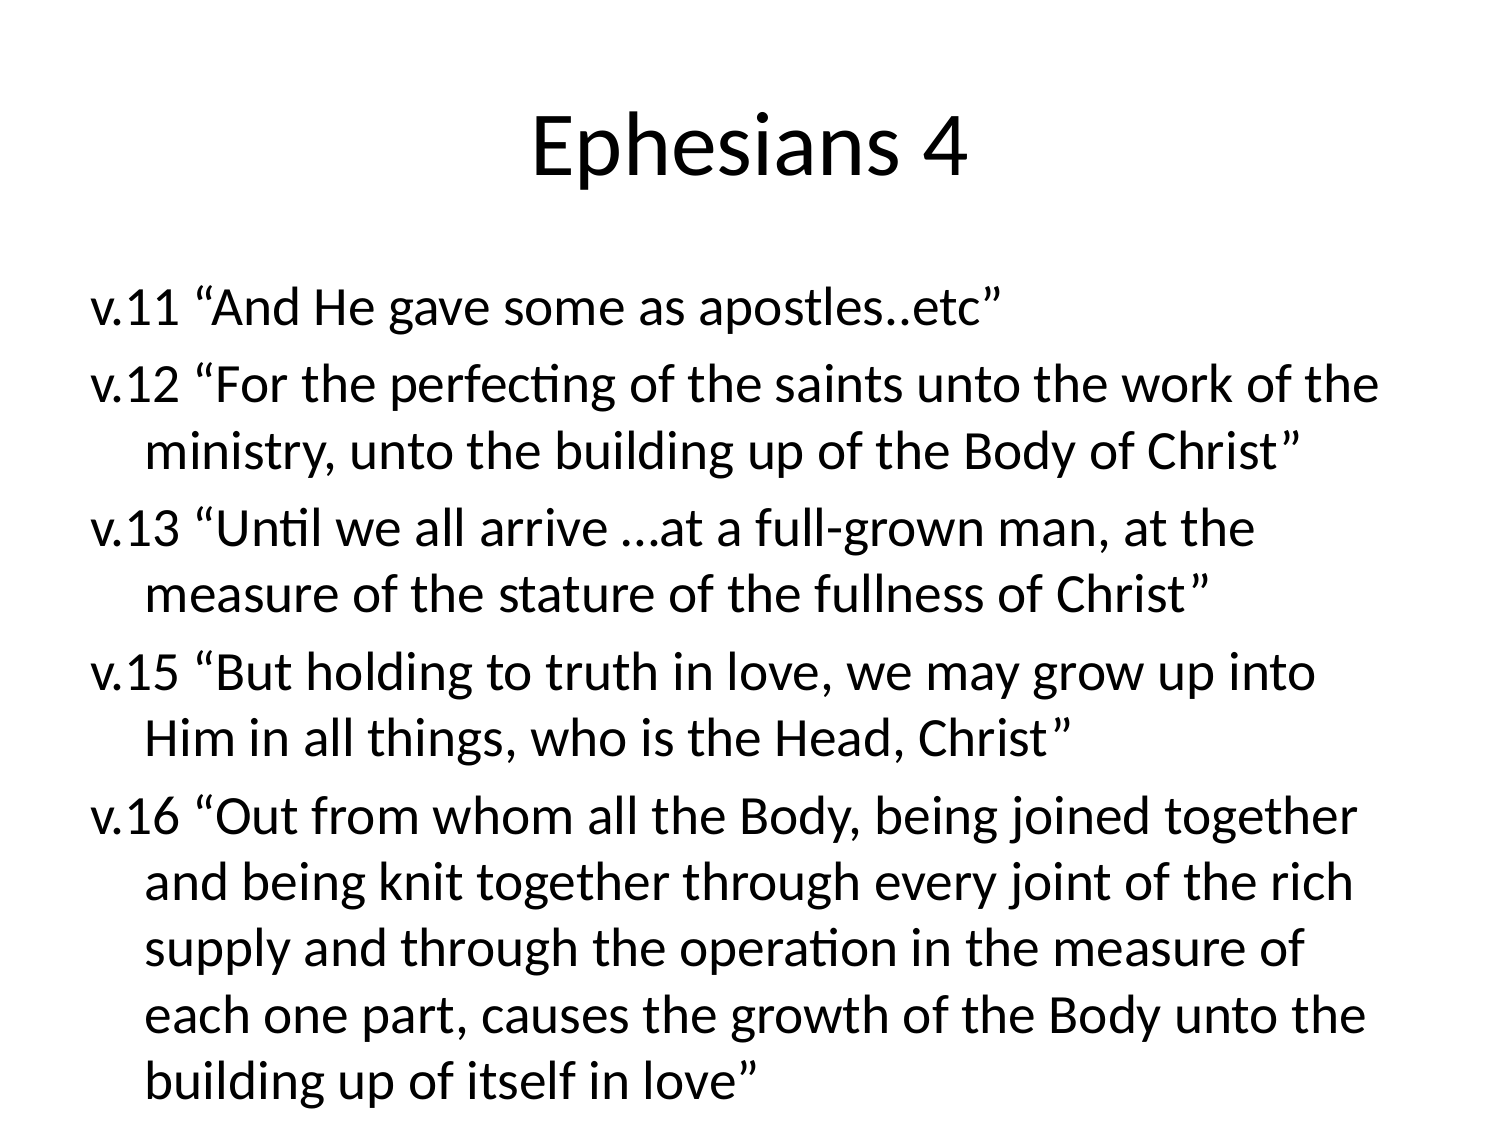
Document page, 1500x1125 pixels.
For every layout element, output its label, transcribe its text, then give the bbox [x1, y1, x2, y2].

list v.11 “And He gave some as apostles..etc” v.12 “For the perfecting of the saints unto the work of the ministry, unto the building up of the Body of Christ” v.13 “Until we all arrive …at a full-grown man, at the measure of the stature of the fullness of Christ” v.15 “But holding to truth in love, we may grow up into Him in all things, who is the Head, Christ” v.16 “Out from whom all the Body, being joined together and being knit together through every joint of the rich supply and through the operation in the measure of each one part, causes the growth of the Body unto the building up of itself in love” [75, 262, 1425, 1125]
title Ephesians 4 [75, 45, 1425, 233]
